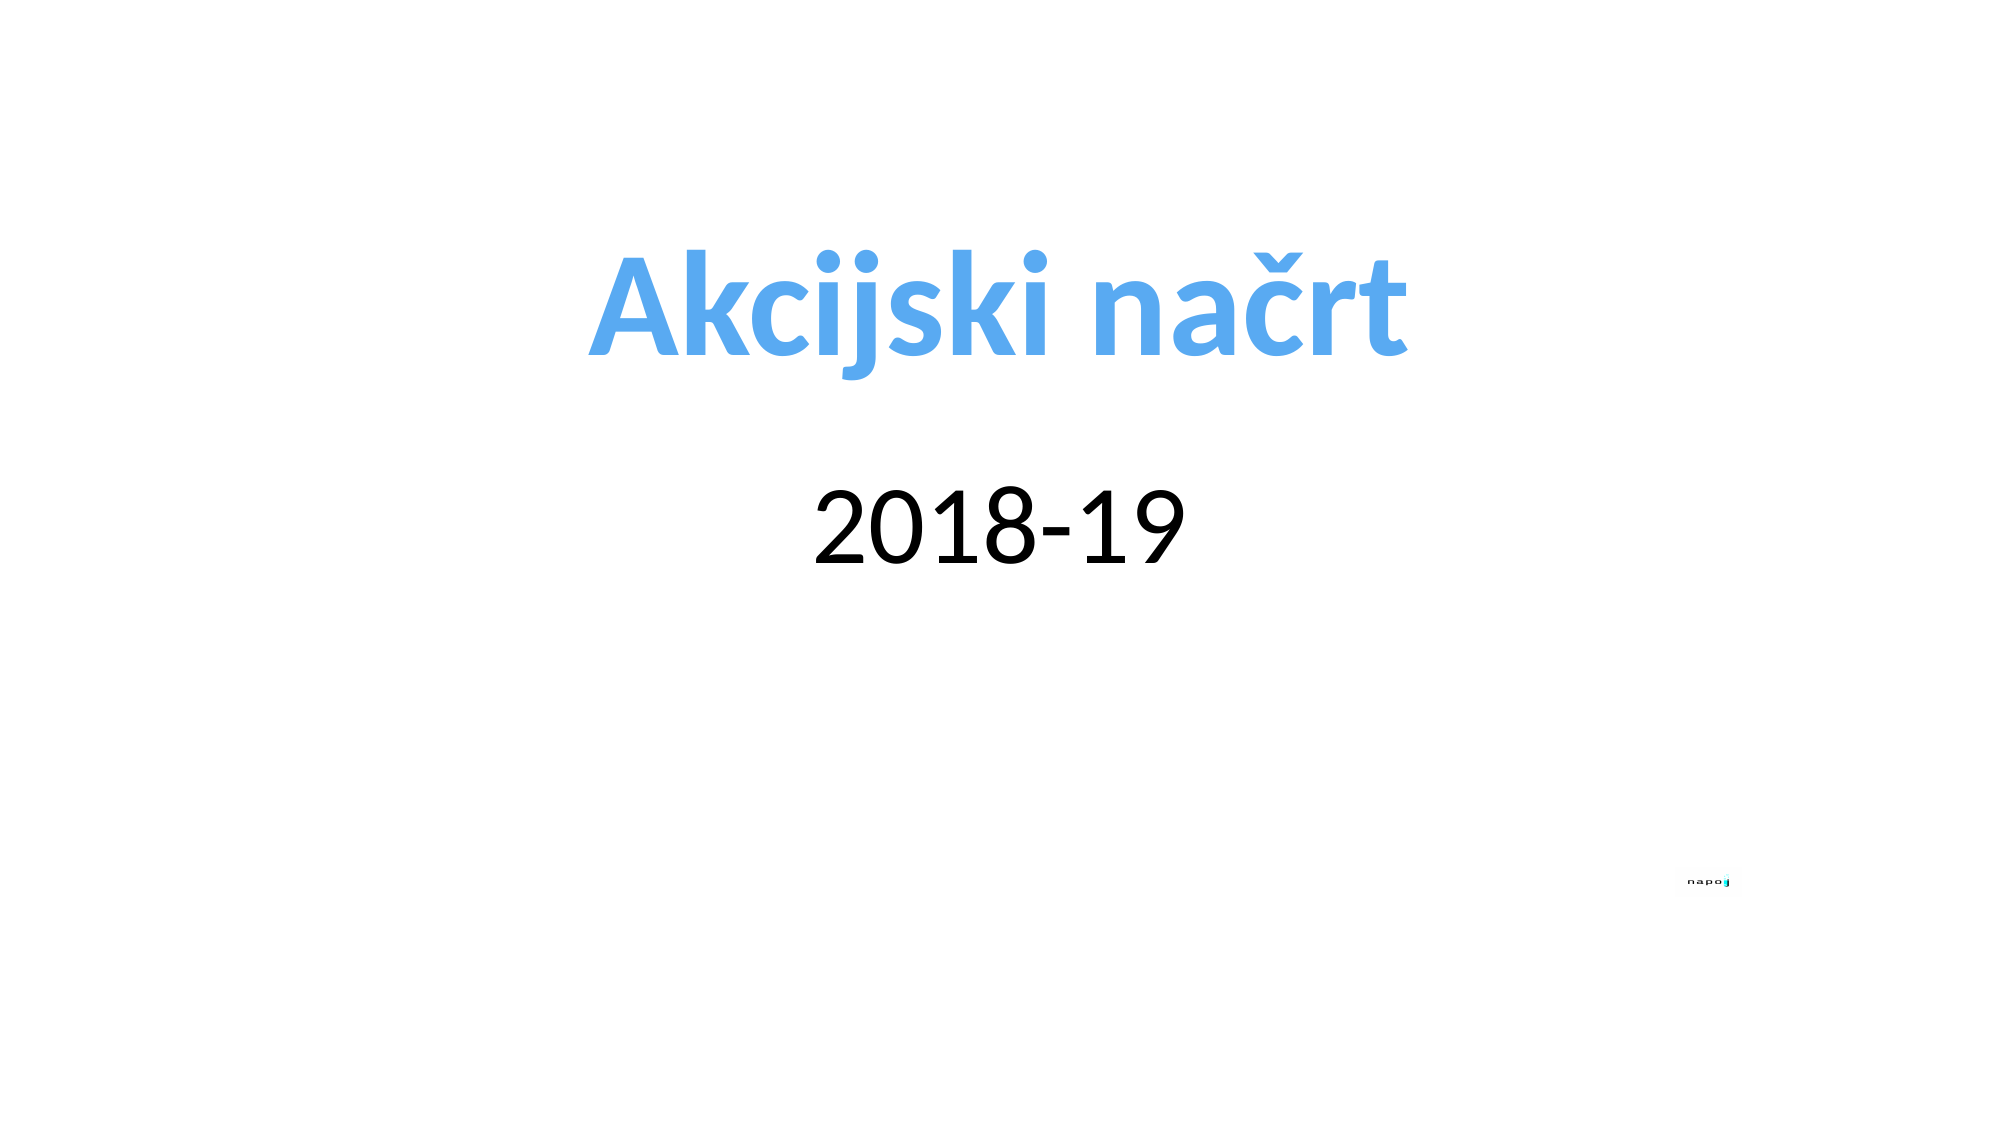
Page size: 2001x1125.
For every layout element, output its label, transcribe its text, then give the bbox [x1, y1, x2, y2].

text_box Akcijski načrt [249, 184, 1750, 393]
text_box 2018-19 [249, 443, 1750, 716]
picture [1675, 867, 1742, 897]
